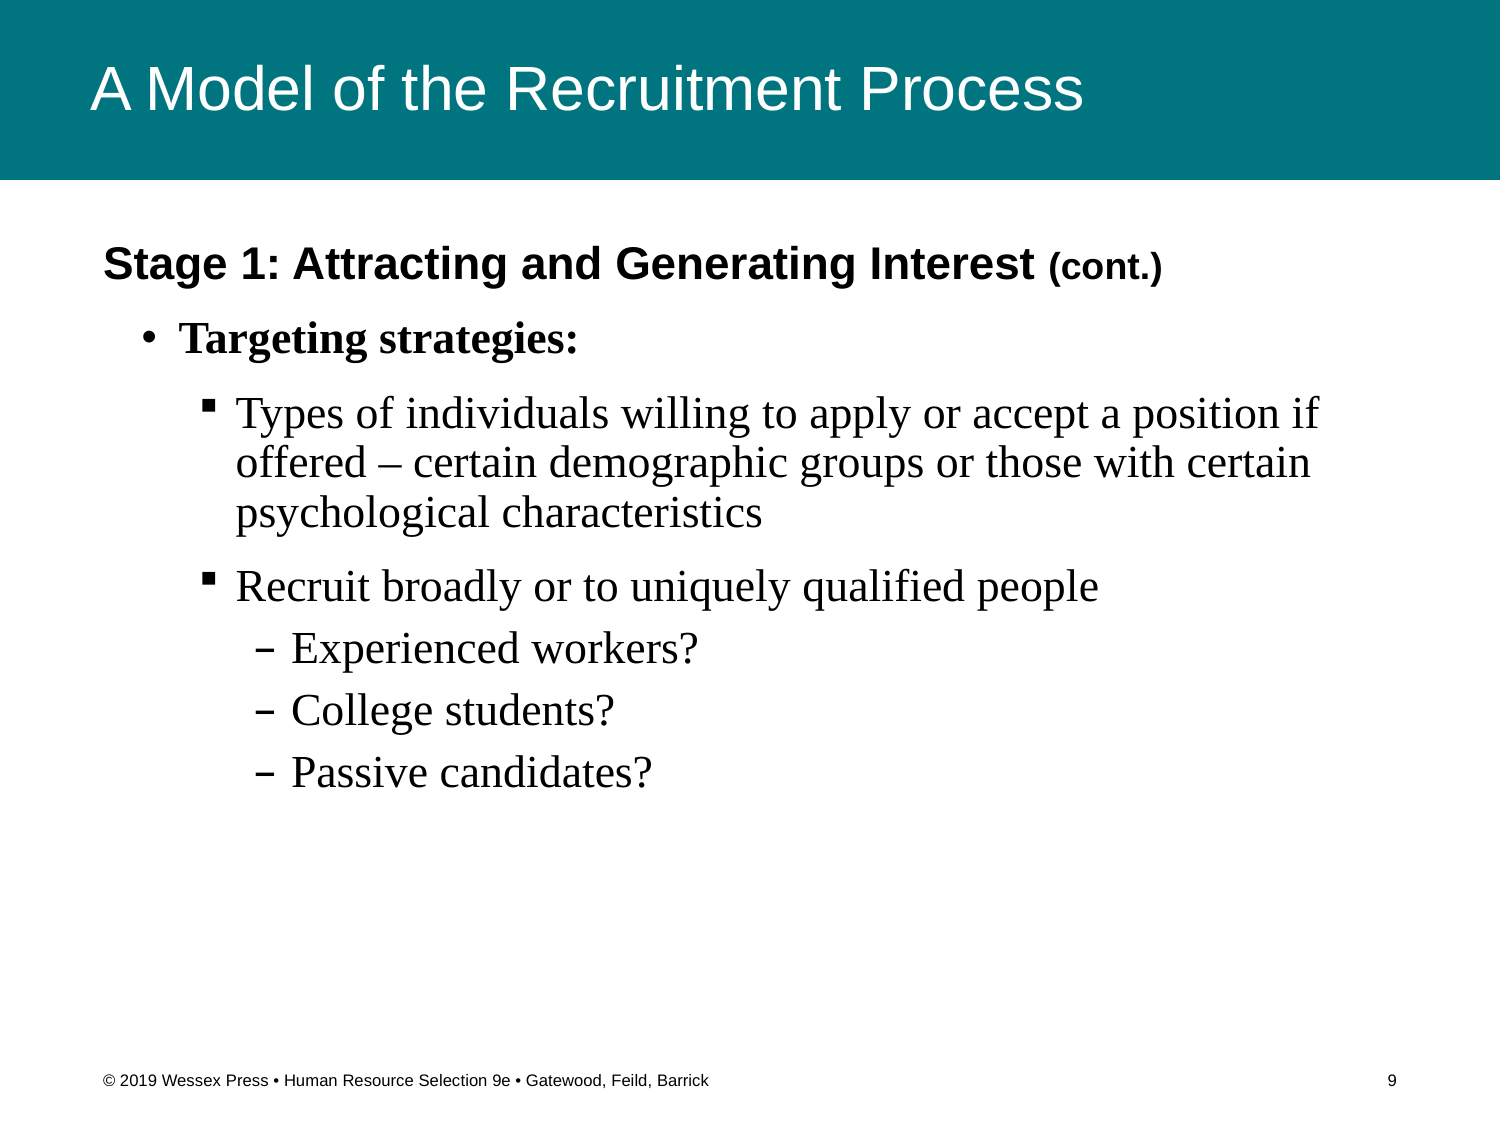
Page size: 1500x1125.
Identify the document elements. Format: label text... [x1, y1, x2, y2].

slide_number © 2019 Wessex Press • Human Resource Selection 9e • Gatewood, Feild, Barrick [103, 1052, 750, 1090]
list Stage 1: Attracting and Generating Interest (cont.) Targeting strategies: Types of individuals willing to apply or accept a position if offered – certain demographic groups or those with certain psychological characteristics Recruit broadly or to uniquely qualified people Experienced workers? College students? Passive candidates? [103, 239, 1397, 1012]
title A Model of the Recruitment Process [0, 0, 1500, 180]
slide_number 9 [1059, 1052, 1397, 1090]
